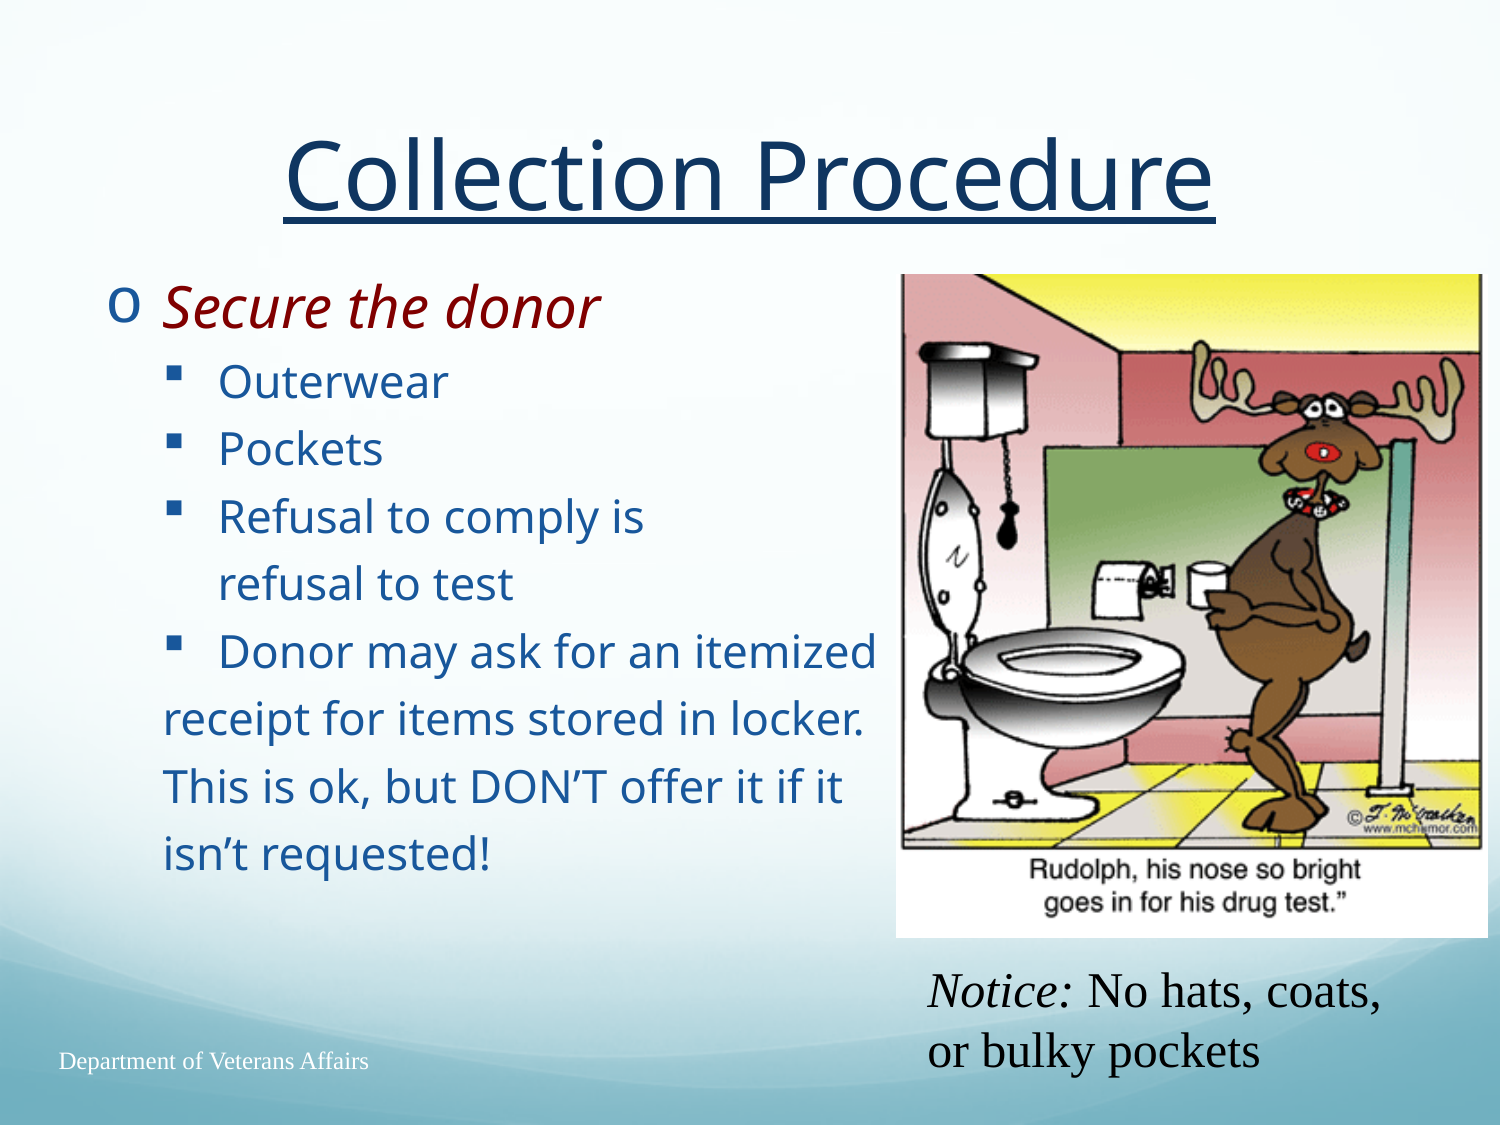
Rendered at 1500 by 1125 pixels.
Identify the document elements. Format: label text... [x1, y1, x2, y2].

text_box Notice: No hats, coats, or bulky pockets [912, 955, 1413, 1085]
title Collection Procedure [89, 17, 1410, 238]
list Secure the donor Outerwear Pockets Refusal to comply is refusal to test Donor may ask for an itemized receipt for items stored in locker. This is ok, but DON’T offer it if it isn’t requested! [89, 262, 1410, 976]
picture [895, 274, 1488, 938]
footer Department of Veterans Affairs [43, 1029, 838, 1090]
